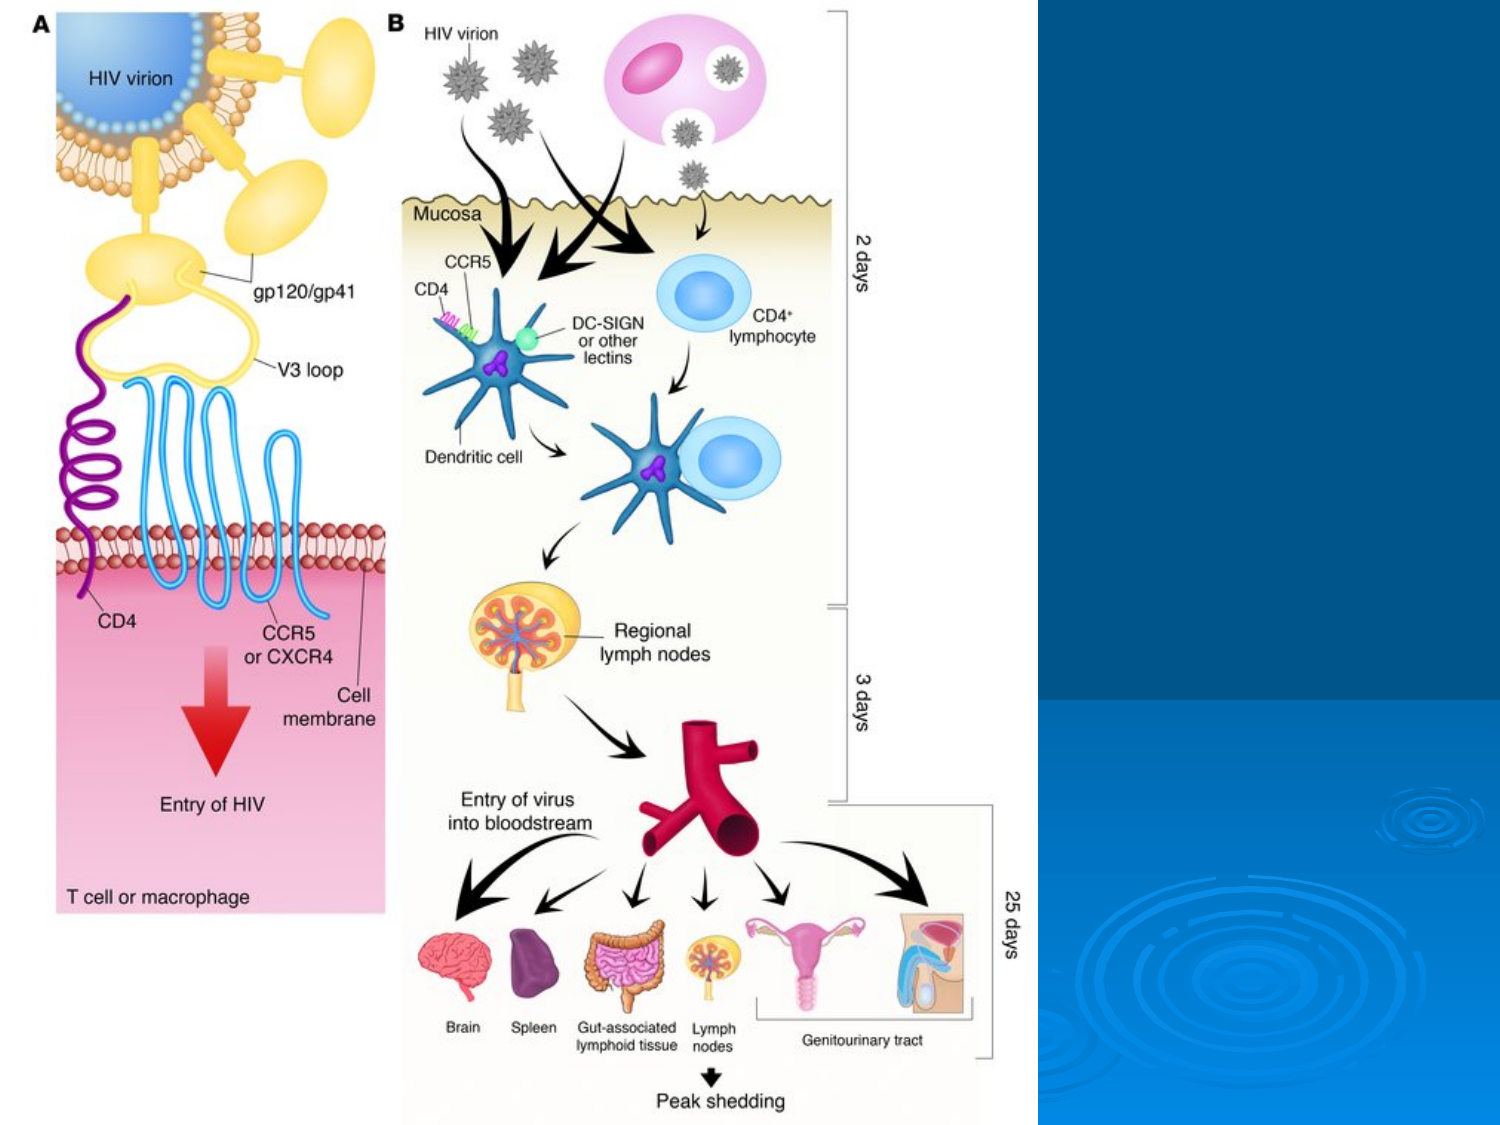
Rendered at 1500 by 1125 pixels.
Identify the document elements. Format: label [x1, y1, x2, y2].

picture [0, 0, 1038, 1125]
